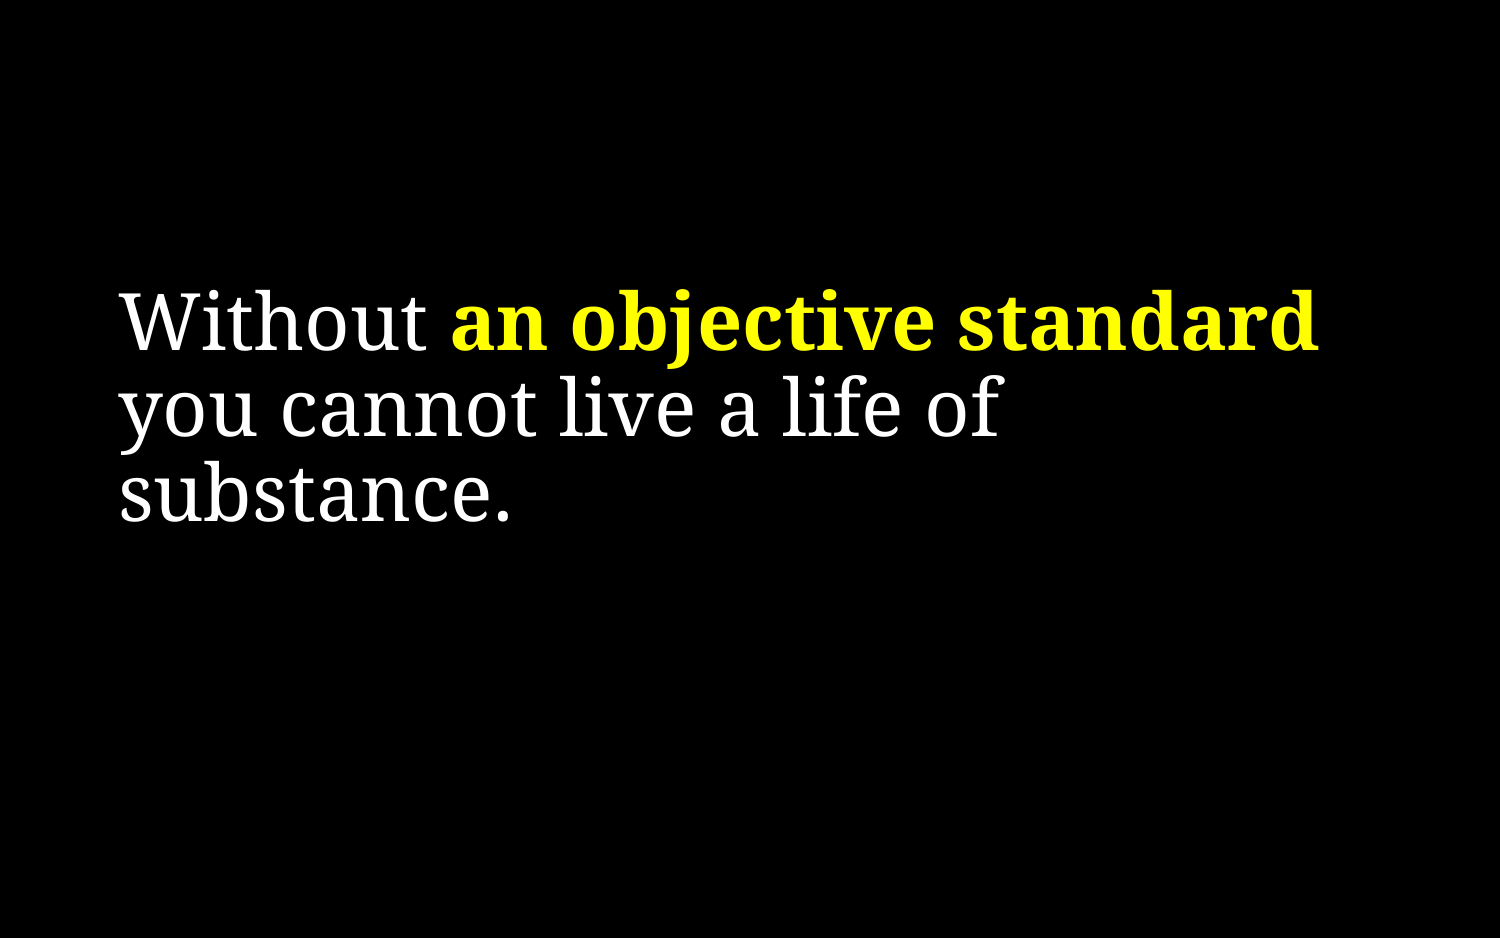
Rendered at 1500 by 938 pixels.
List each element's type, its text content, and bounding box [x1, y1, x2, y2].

list Without an objective standard you cannot live a life of substance. [103, 171, 1397, 767]
